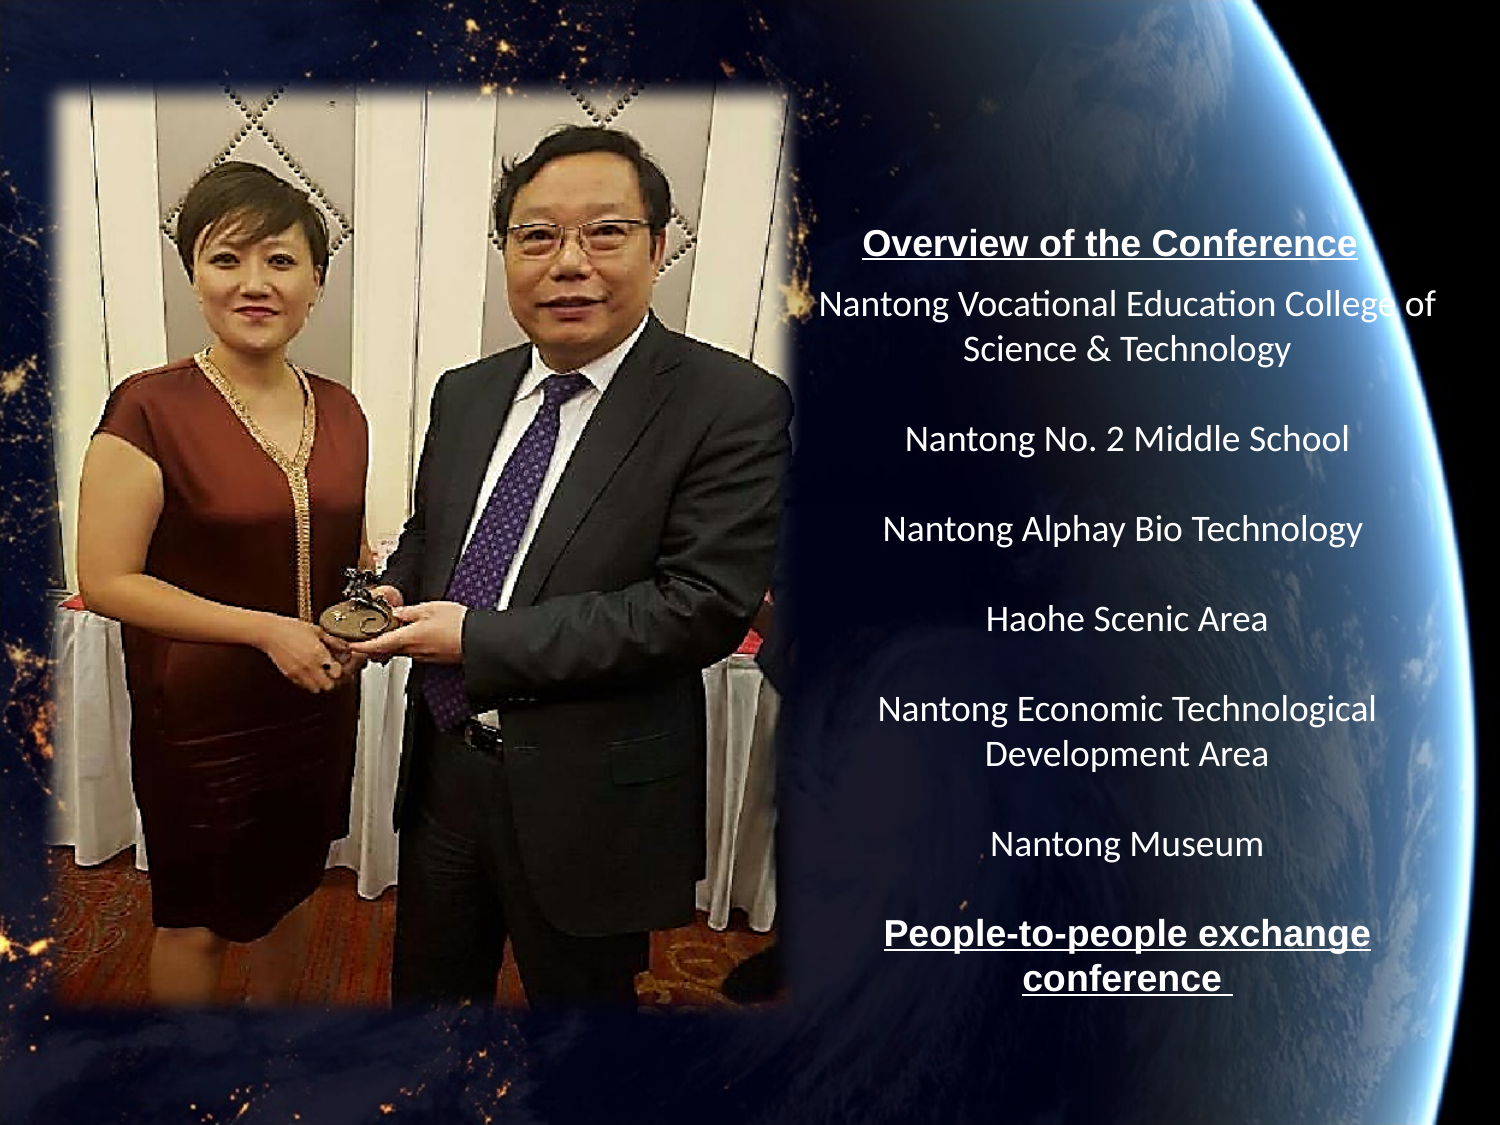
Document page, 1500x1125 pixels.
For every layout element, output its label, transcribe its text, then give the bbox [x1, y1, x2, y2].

text_box Nantong Vocational Education College of Science & Technology Nantong No. 2 Middle School Nantong Alphay Bio Technology Haohe Scenic Area Nantong Economic Technological Development Area Nantong Museum People-to-people exchange conference [802, 272, 1453, 1052]
text_box Overview of the Conference [808, 211, 1471, 272]
picture [0, 0, 1500, 1125]
